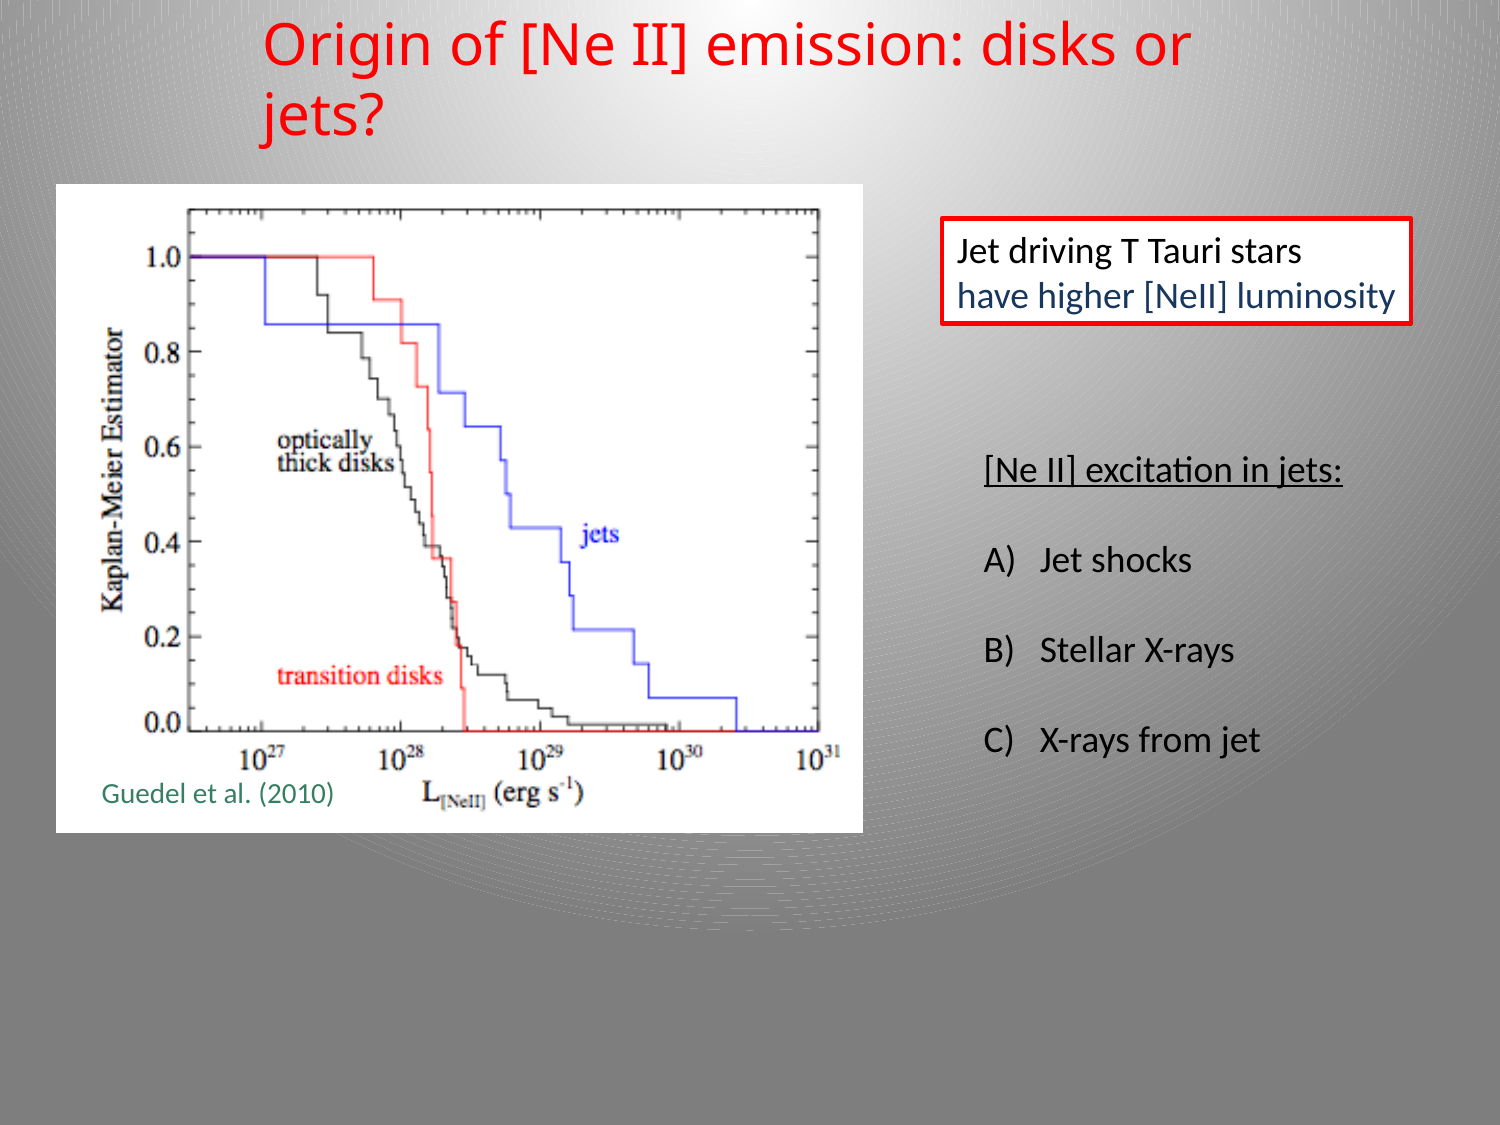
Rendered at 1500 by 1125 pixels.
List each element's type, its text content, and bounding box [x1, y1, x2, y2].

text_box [56, 184, 863, 833]
text_box Jet driving T Tauri stars have higher [NeII] luminosity [942, 218, 1412, 324]
text_box [Ne II] excitation in jets: Jet shocks Stellar X-rays X-rays from jet [968, 437, 1359, 768]
text_box Origin of [Ne II] emission: disks or jets? [247, 0, 1300, 155]
